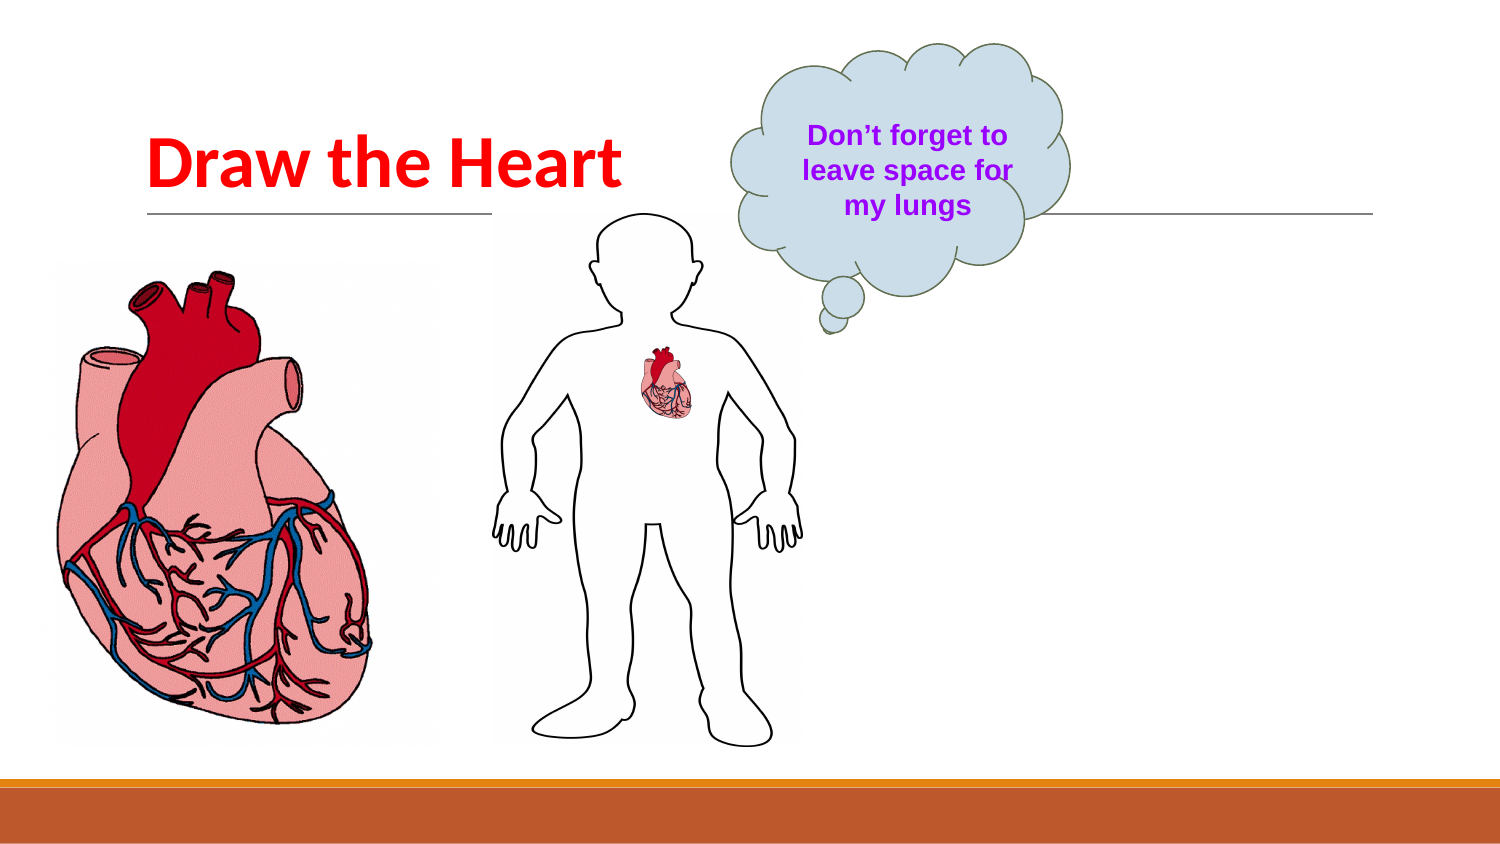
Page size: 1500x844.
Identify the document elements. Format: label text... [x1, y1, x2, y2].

picture [32, 261, 438, 748]
text_box [730, 43, 1071, 335]
title Draw the Heart [135, 35, 1373, 214]
text_box Don’t forget to leave space for my lungs [774, 101, 1042, 204]
picture [492, 213, 803, 747]
